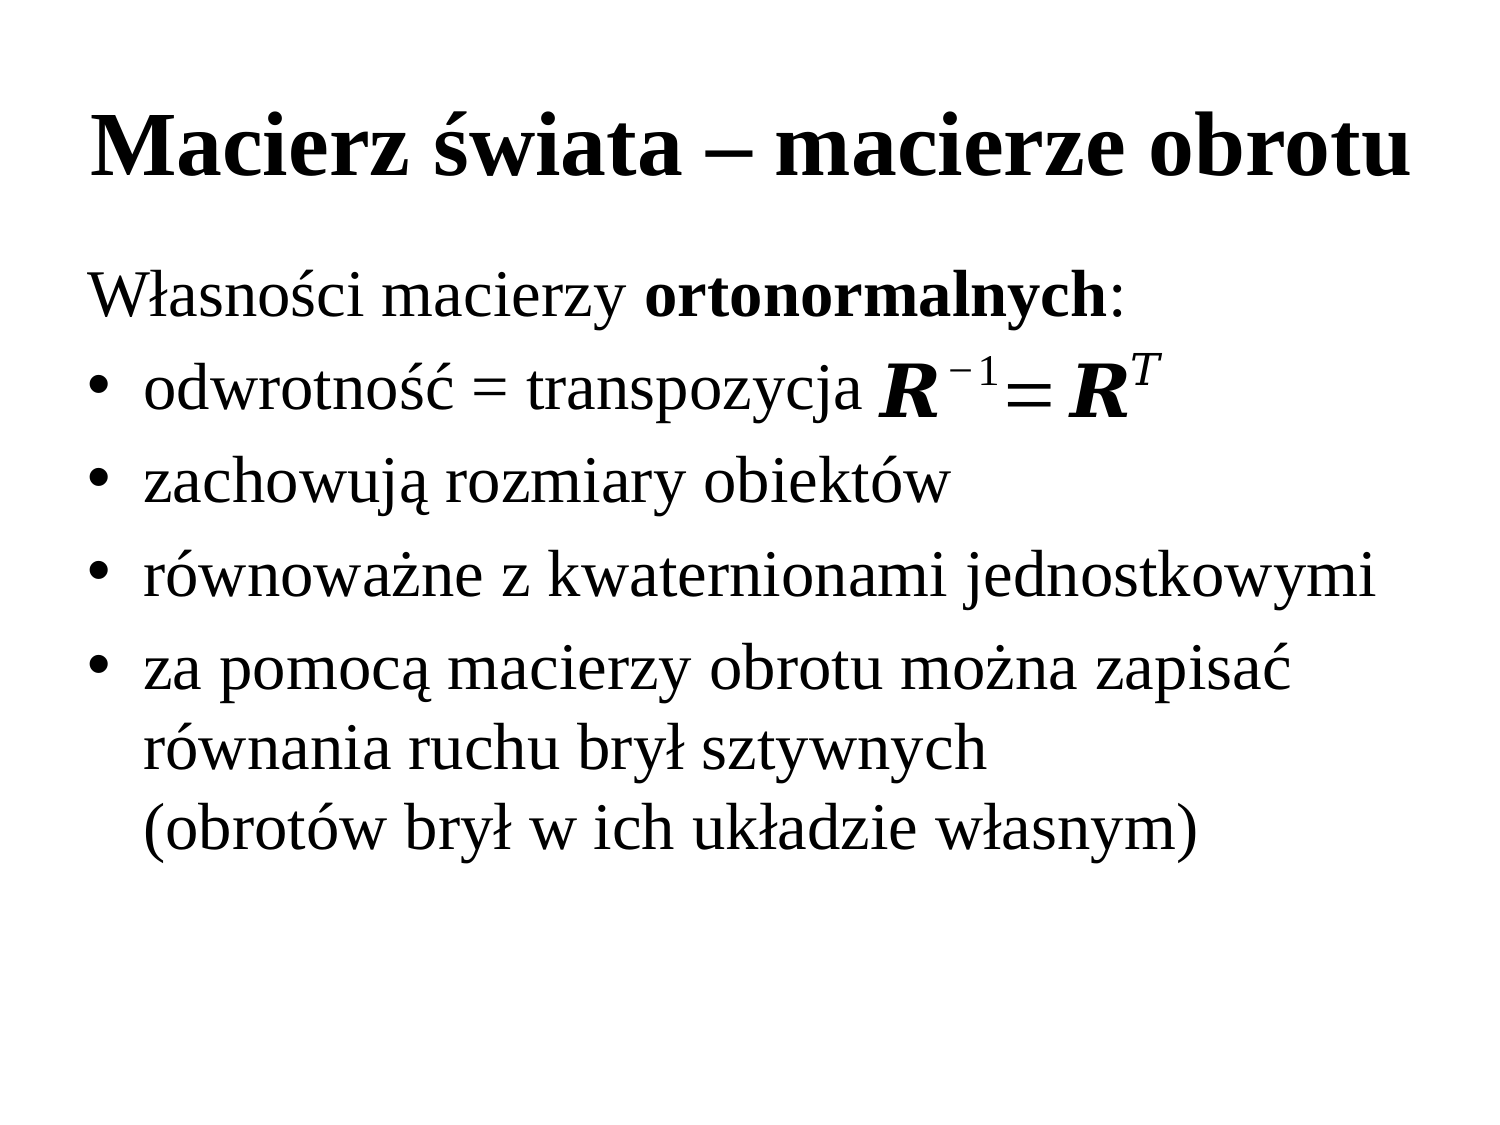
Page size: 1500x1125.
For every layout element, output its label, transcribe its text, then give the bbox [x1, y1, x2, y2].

list Własności macierzy ortonormalnych: odwrotność = transpozycja zachowują rozmiary obiektów równoważne z kwaternionami jednostkowymi za pomocą macierzy obrotu można zapisać równania ruchu brył sztywnych (obrotów brył w ich układzie własnym) [72, 241, 1423, 1059]
title Macierz świata – macierze obrotu [75, 45, 1483, 233]
